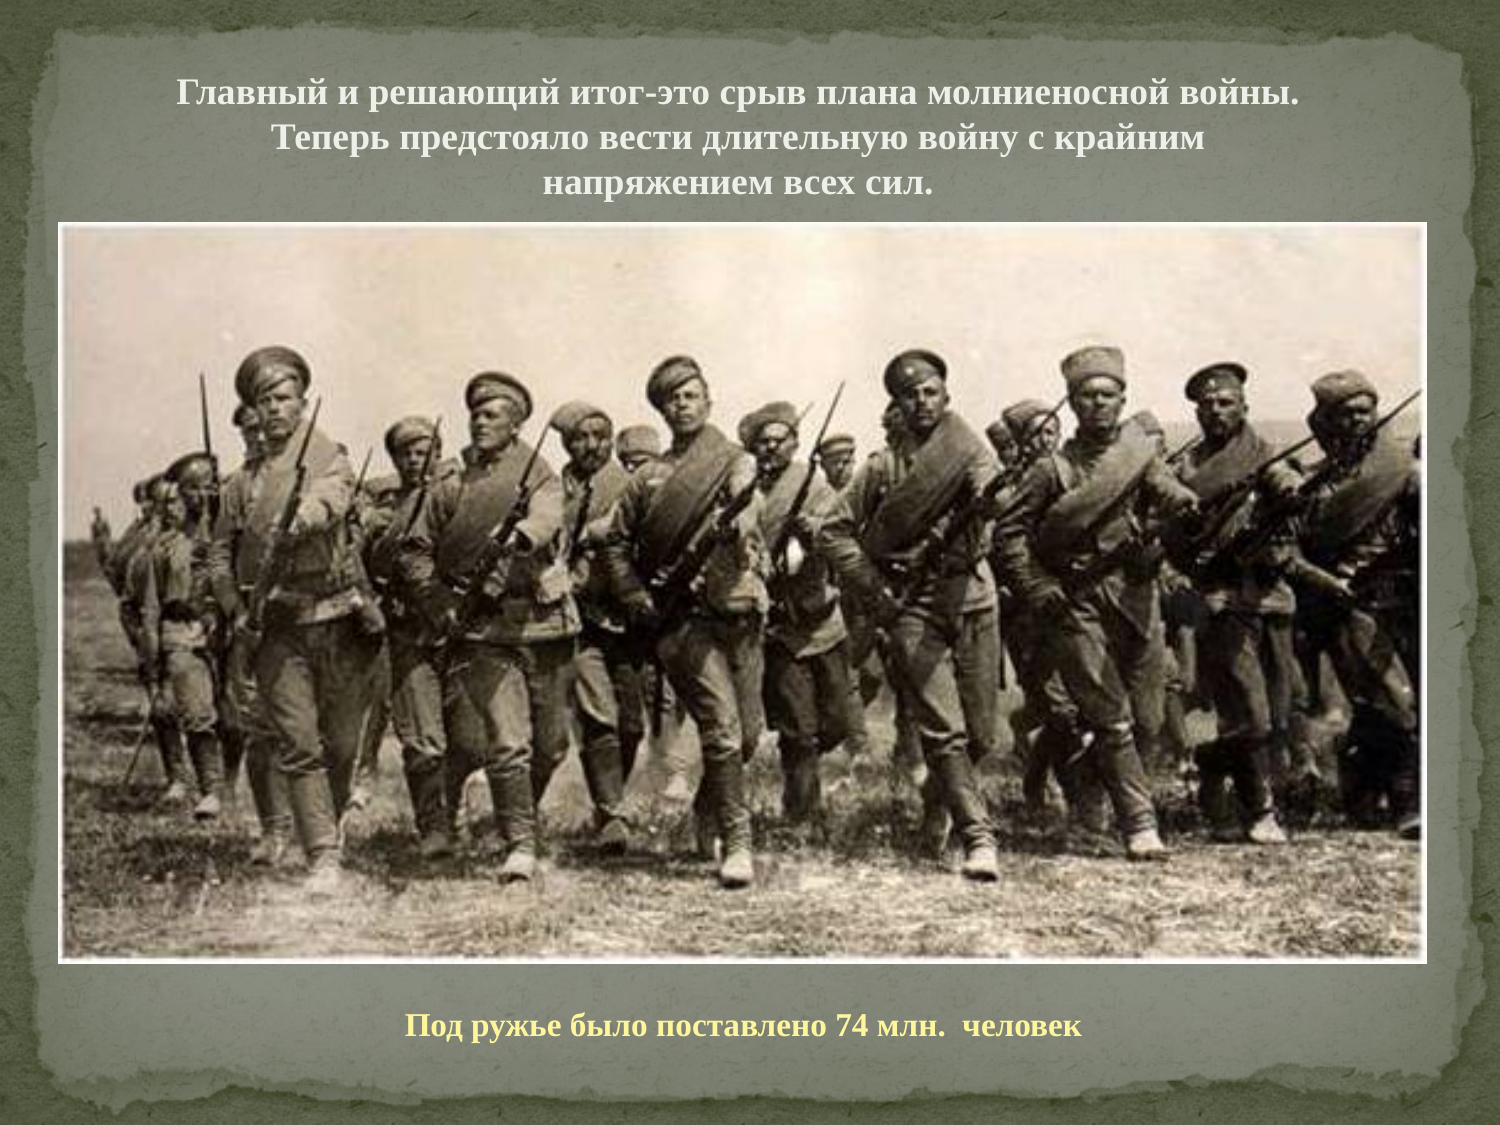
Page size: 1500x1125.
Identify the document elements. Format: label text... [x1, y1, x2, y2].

text_box Главный и решающий итог-это срыв плана молниеносной войны. Теперь предстояло вести длительную войну с крайним напряжением всех сил. [152, 59, 1325, 210]
text_box Под ружье было поставлено 74 млн. человек [351, 996, 1137, 1051]
picture [58, 222, 1427, 964]
